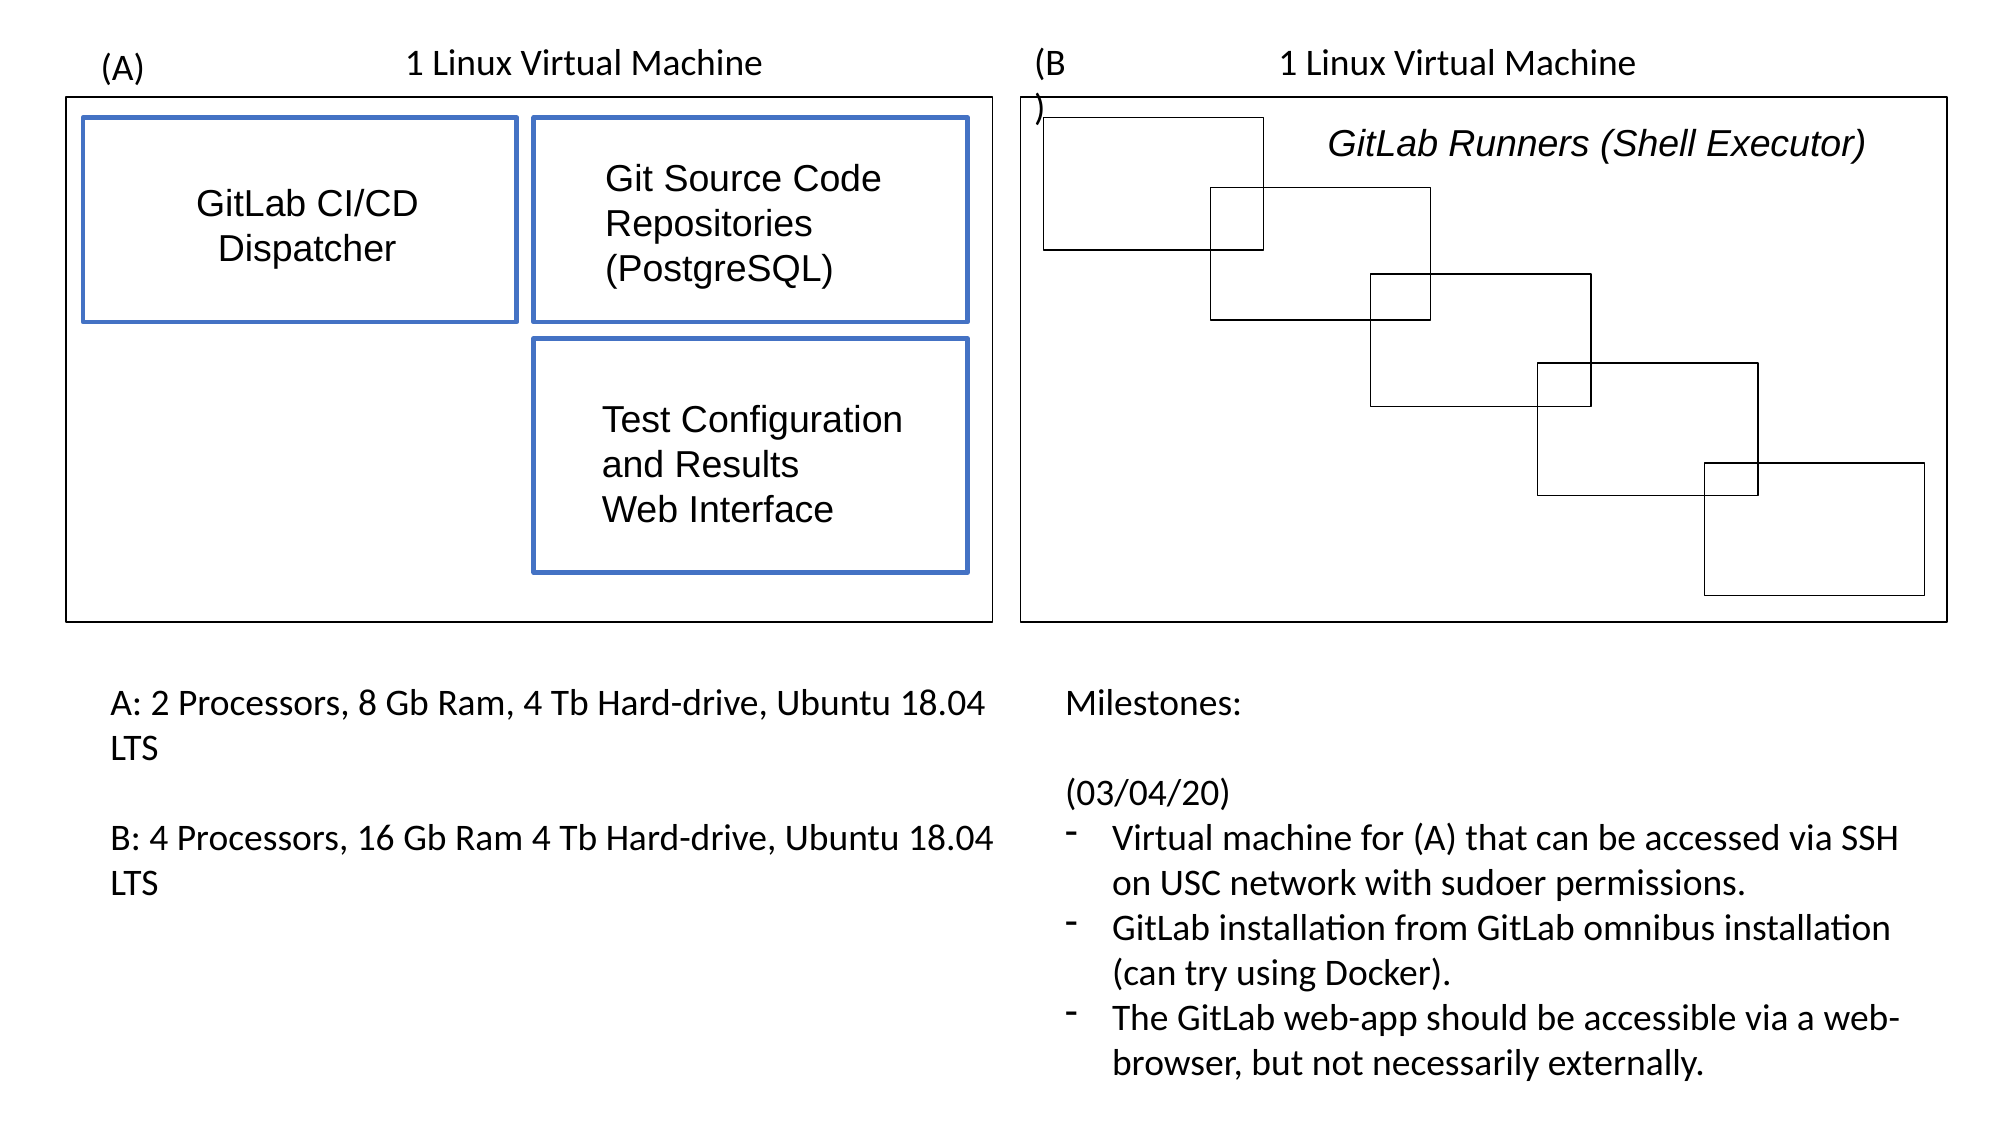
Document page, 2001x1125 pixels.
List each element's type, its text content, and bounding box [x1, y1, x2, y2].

text_box (B) [1019, 30, 1082, 136]
text_box [1537, 363, 1758, 496]
text_box A: 2 Processors, 8 Gb Ram, 4 Tb Hard-drive, Ubuntu 18.04 LTS B: 4 Processors, 16 Gb Ram 4 Tb Hard-drive, Ubuntu 18.04 LTS [95, 670, 1018, 956]
text_box [83, 117, 517, 322]
text_box 1 Linux Virtual Machine [1263, 30, 1780, 91]
text_box 1 Linux Virtual Machine [390, 30, 907, 91]
text_box [1704, 462, 1925, 596]
text_box Test Configuration and Results Web Interface [587, 387, 938, 537]
text_box [533, 338, 968, 573]
text_box [1370, 274, 1591, 407]
text_box Git Source Code Repositories (PostgreSQL) [590, 146, 941, 297]
text_box GitLab CI/CD Dispatcher [97, 171, 517, 277]
text_box [66, 97, 993, 622]
text_box [1020, 97, 1947, 622]
text_box [1210, 187, 1431, 320]
text_box Milestones: (03/04/20) Virtual machine for (A) that can be accessed via SSH on USC network with sudoer permissions. GitLab installation from GitLab omnibus installation (can try using Docker). The GitLab web-app should be accessible via a web-browser, but not necessarily externally. [1050, 670, 1925, 1125]
text_box [533, 117, 968, 322]
text_box [1043, 117, 1264, 251]
text_box (A) [85, 35, 209, 95]
text_box GitLab Runners (Shell Executor) [1312, 111, 2000, 172]
